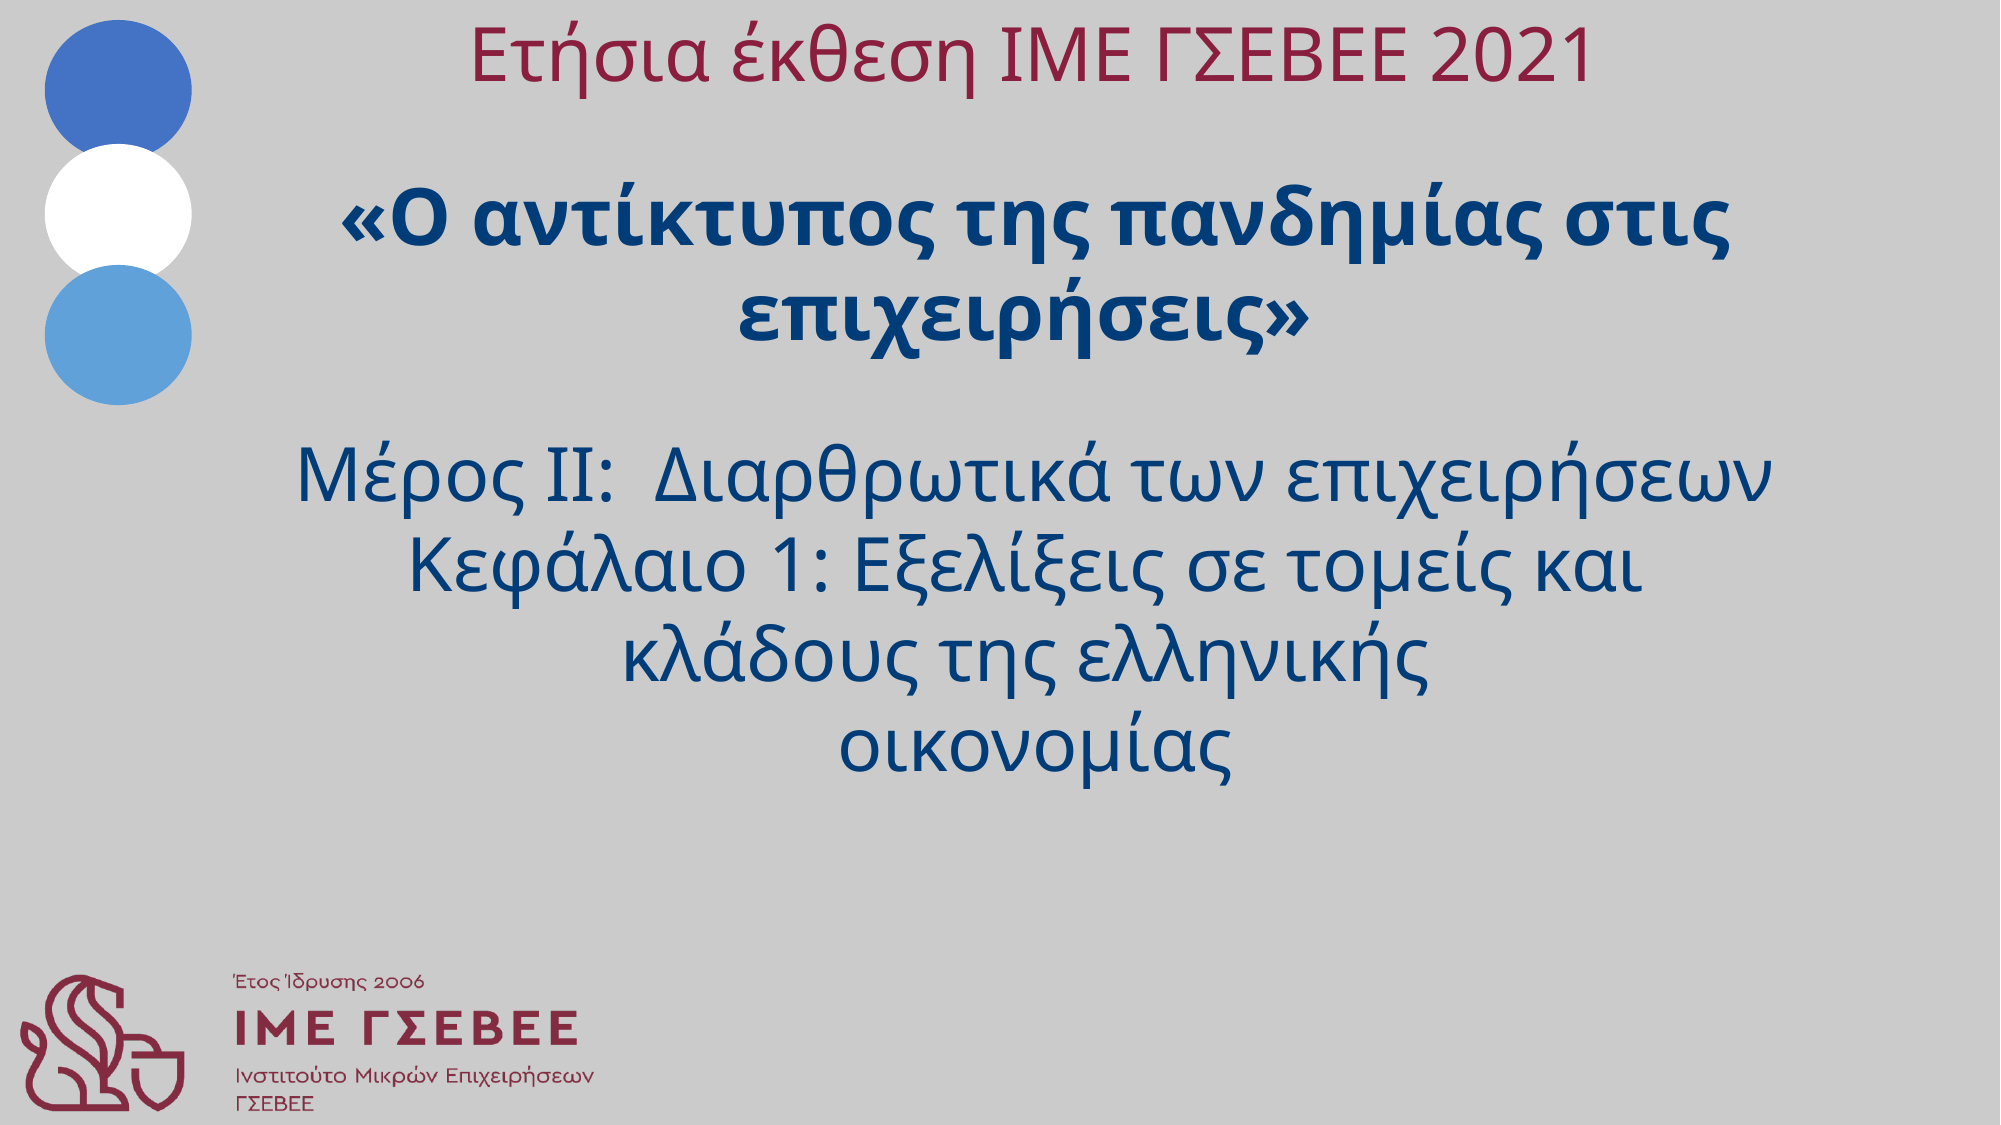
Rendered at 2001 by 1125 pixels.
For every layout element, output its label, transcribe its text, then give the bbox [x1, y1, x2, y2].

text_box Ετήσια έκθεση ΙΜΕ ΓΣΕΒΕΕ 2021 «Ο αντίκτυπος της πανδημίας στις επιχειρήσεις» Μέρος II: Διαρθρωτικά των επιχειρήσεων Κεφάλαιο 1: Εξελίξεις σε τομείς και κλάδους της ελληνικής οικονομίας [179, 0, 1892, 795]
picture [11, 966, 600, 1118]
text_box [44, 19, 192, 406]
